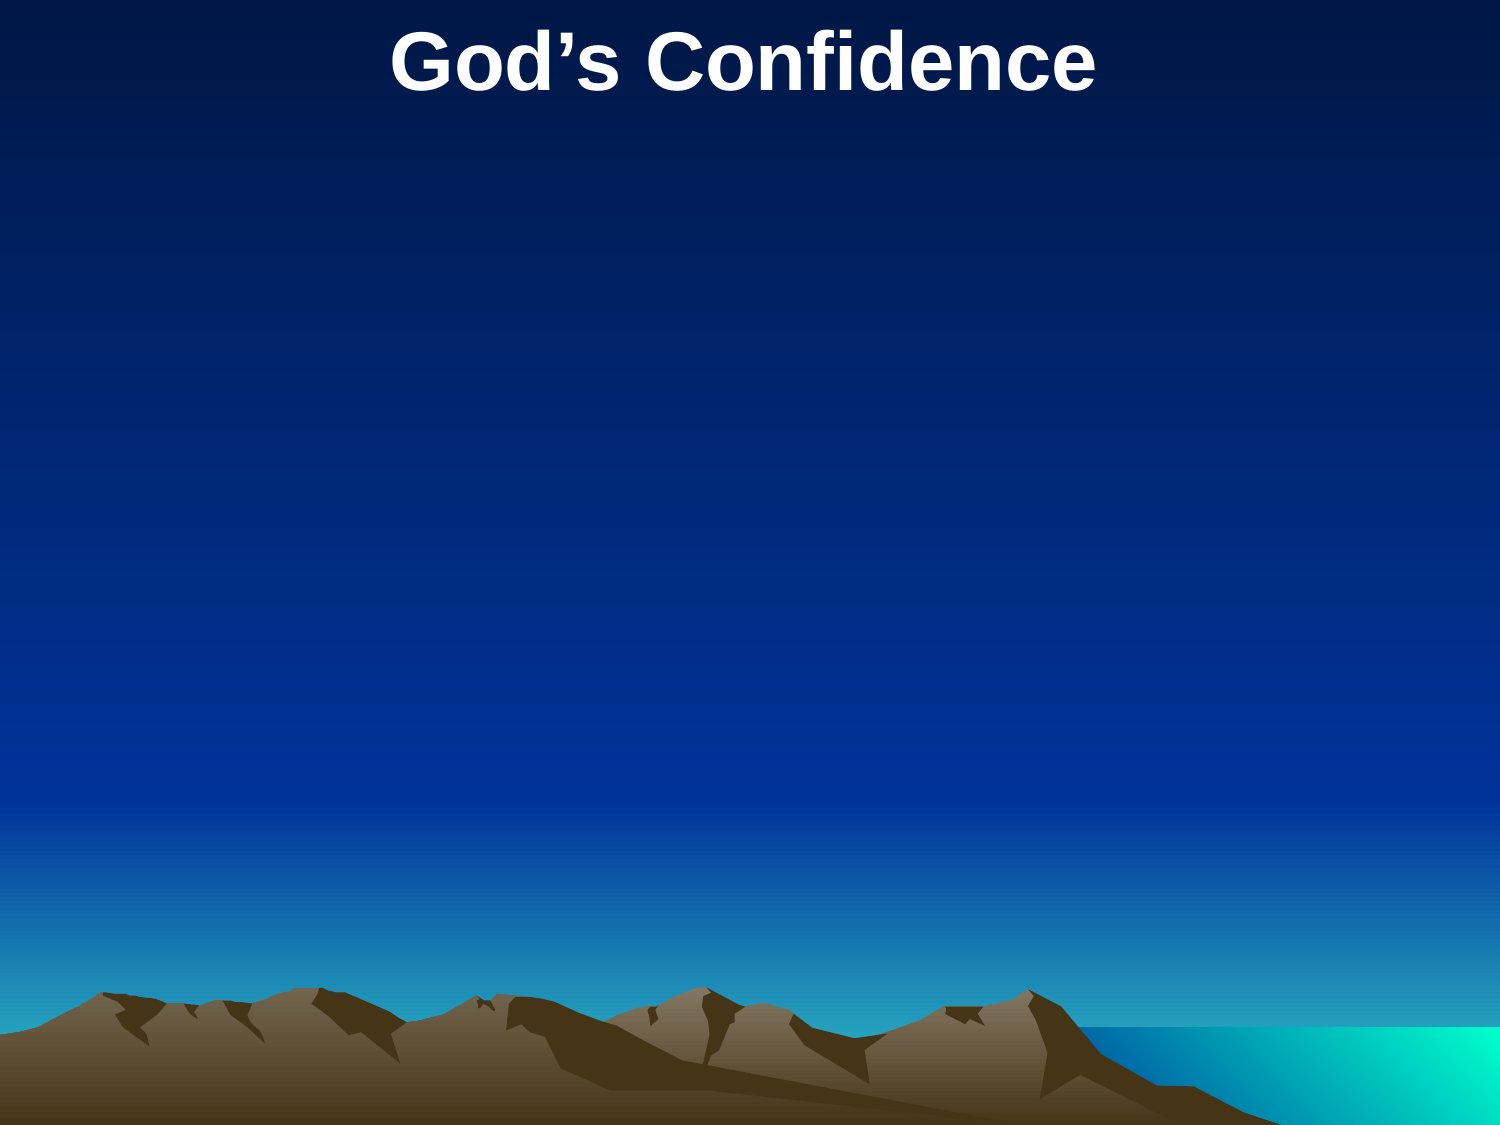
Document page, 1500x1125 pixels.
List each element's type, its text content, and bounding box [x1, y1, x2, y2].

text_box God’s Confidence [12, 0, 1475, 315]
